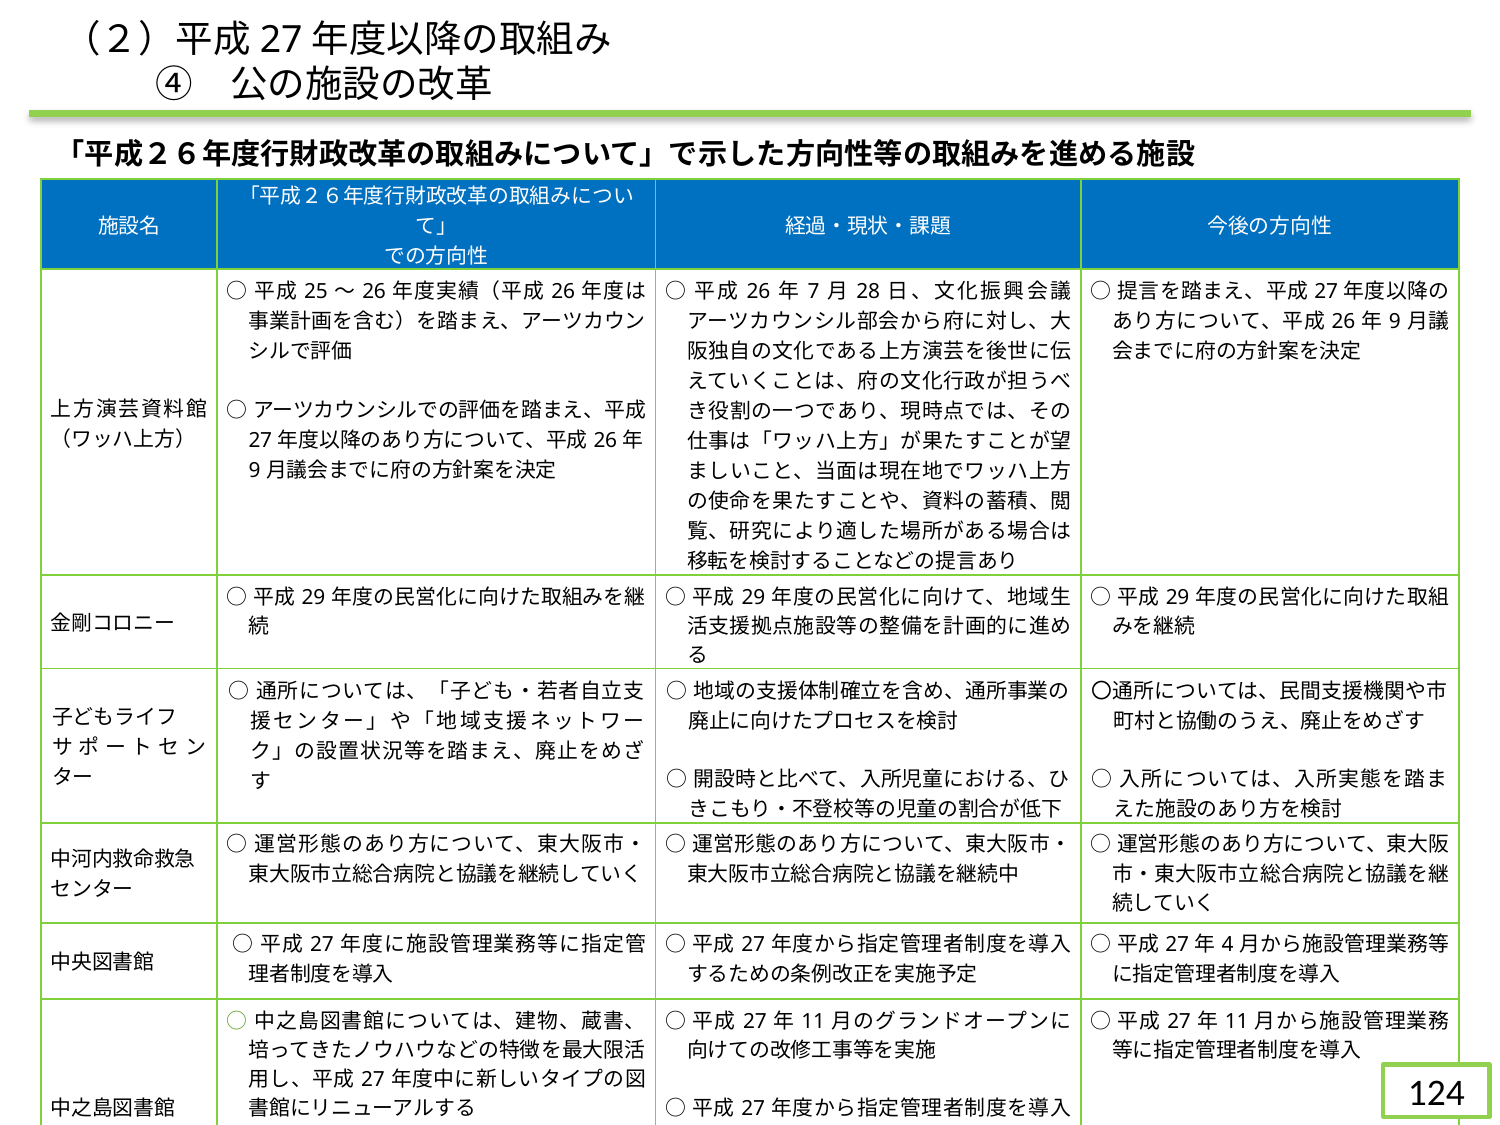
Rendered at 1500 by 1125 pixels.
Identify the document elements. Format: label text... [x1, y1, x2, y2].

table_cell ○平成27年度に施設管理業務等に指定管理者制度を導入 [218, 924, 655, 998]
table_cell 上方演芸資料館（ワッハ上方） [42, 270, 216, 574]
text_box 123 [1381, 1062, 1492, 1119]
table_header 経過・現状・課題 [656, 180, 1080, 268]
table_cell ○平成27年4月から施設管理業務等に指定管理者制度を導入 [1082, 924, 1458, 998]
table_cell ○運営形態のあり方について、東大阪市・東大阪市立総合病院と協議を継続していく [218, 824, 655, 922]
text_box 「平成２６年度行財政改革の取組みについて」で示した方向性等の取組みを進める施設 [41, 128, 1270, 179]
table_cell ○平成25～26年度実績（平成26年度は事業計画を含む）を踏まえ、アーツカウンシルで評価 ○アーツカウンシルでの評価を踏まえ、平成27年度以降のあり方について、平成26年9月議会までに府の方針案を決定 [218, 270, 655, 574]
table_cell ○通所については、「子ども・若者自立支援センター」や「地域支援ネットワーク」の設置状況等を踏まえ、廃止をめざす [218, 669, 655, 822]
table_cell ○運営形態のあり方について、東大阪市・東大阪市立総合病院と協議を継続中 [656, 824, 1080, 922]
table_cell ○平成29年度の民営化に向けた取組みを継続 [1082, 576, 1458, 668]
table_cell ○平成26年7月28日、文化振興会議アーツカウンシル部会から府に対し、大阪独自の文化である上方演芸を後世に伝えていくことは、府の文化行政が担うべき役割の一つであり、現時点では、その仕事は「ワッハ上方」が果たすことが望ましいこと、当面は現在地でワッハ上方の使命を果たすことや、資料の蓄積、閲覧、研究により適した場所がある場合は移転を検討することなどの提言あり [656, 270, 1080, 574]
table_cell ○平成27年11月から施設管理業務等に指定管理者制度を導入 [1082, 1000, 1458, 1125]
table_cell 中央図書館 [42, 924, 216, 998]
table_cell ○平成29年度の民営化に向けた取組みを継続 [218, 576, 655, 668]
table_cell ○運営形態のあり方について、東大阪市・東大阪市立総合病院と協議を継続していく [1082, 824, 1458, 922]
table_cell 子どもライフ サポートセンター [42, 669, 216, 822]
text_box （２）平成27年度以降の取組み ④ 公の施設の改革 [48, 7, 1384, 110]
table_cell 〇通所については、民間支援機関や市町村と協働のうえ、廃止をめざす ○入所については、入所実態を踏まえた施設のあり方を検討 [1082, 669, 1458, 822]
table_cell ○平成29年度の民営化に向けて、地域生活支援拠点施設等の整備を計画的に進める [656, 576, 1080, 668]
table_cell ○地域の支援体制確立を含め、通所事業の廃止に向けたプロセスを検討 ○開設時と比べて、入所児童における、ひきこもり・不登校等の児童の割合が低下 [656, 669, 1080, 822]
table_cell 中之島図書館 [42, 1000, 216, 1125]
table_cell ○提言を踏まえ、平成27年度以降のあり方について、平成26年9月議会までに府の方針案を決定 [1082, 270, 1458, 574]
table_cell ○平成27年度から指定管理者制度を導入するための条例改正を実施予定 [656, 924, 1080, 998]
table_cell 金剛コロニー [42, 576, 216, 668]
table_header 「平成２６年度行財政改革の取組みについて」 での方向性 [218, 180, 655, 268]
table_header 施設名 [42, 180, 216, 268]
table_cell ○中之島図書館については、建物、蔵書、培ってきたノウハウなどの特徴を最大限活用し、平成27年度中に新しいタイプの図書館にリニューアルする ○平成27年度に施設管理業務等に指定管理者制度を導入 [218, 1000, 655, 1125]
table_cell ○平成27年11月のグランドオープンに向けての改修工事等を実施 ○平成27年度から指定管理者制度を導入するための条例改正等を実施予定 [656, 1000, 1080, 1125]
table_header 今後の方向性 [1082, 180, 1458, 268]
table_cell 中河内救命救急 センター [42, 824, 216, 922]
